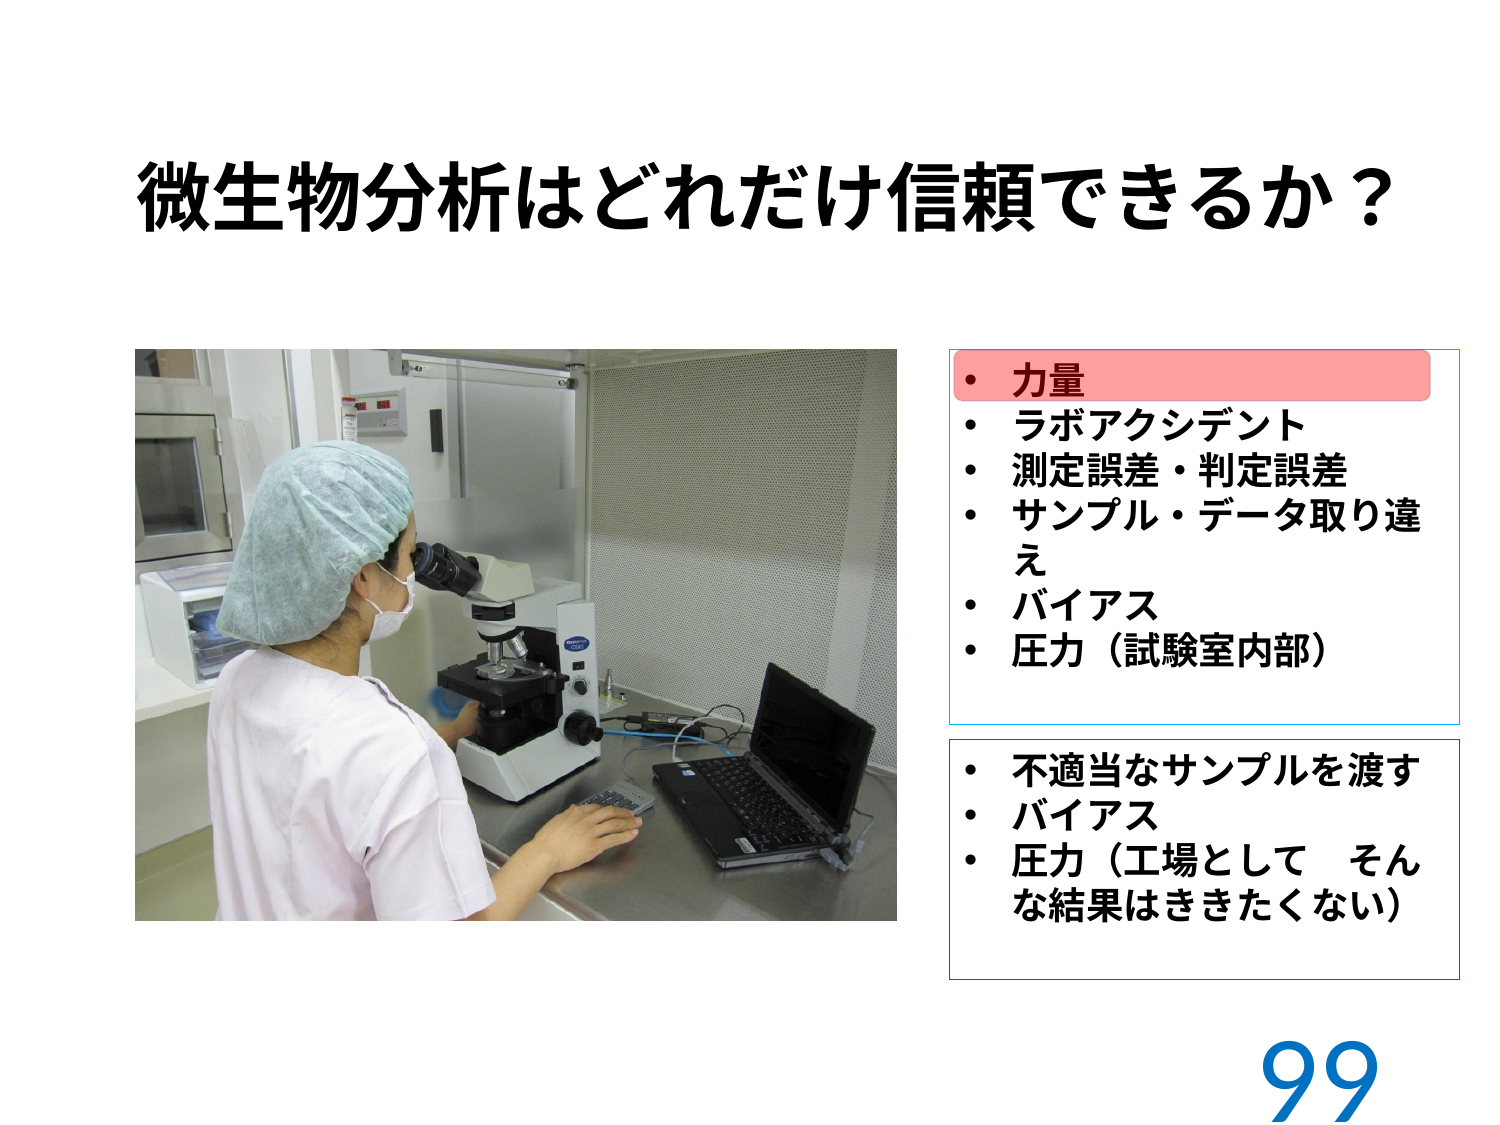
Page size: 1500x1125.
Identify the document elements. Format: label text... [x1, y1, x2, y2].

text_box 力量 ラボアクシデント 測定誤差・判定誤差 サンプル・データ取り違え バイアス 圧力（試験室内部） [949, 349, 1460, 725]
text_box 微生物分析はどれだけ信頼できるか？ [121, 142, 1425, 248]
picture [135, 349, 897, 921]
slide_number 99 [1059, 1042, 1397, 1103]
text_box 不適当なサンプルを渡す バイアス 圧力（工場として そんな結果はききたくない） [949, 739, 1460, 980]
text_box [952, 348, 1432, 402]
